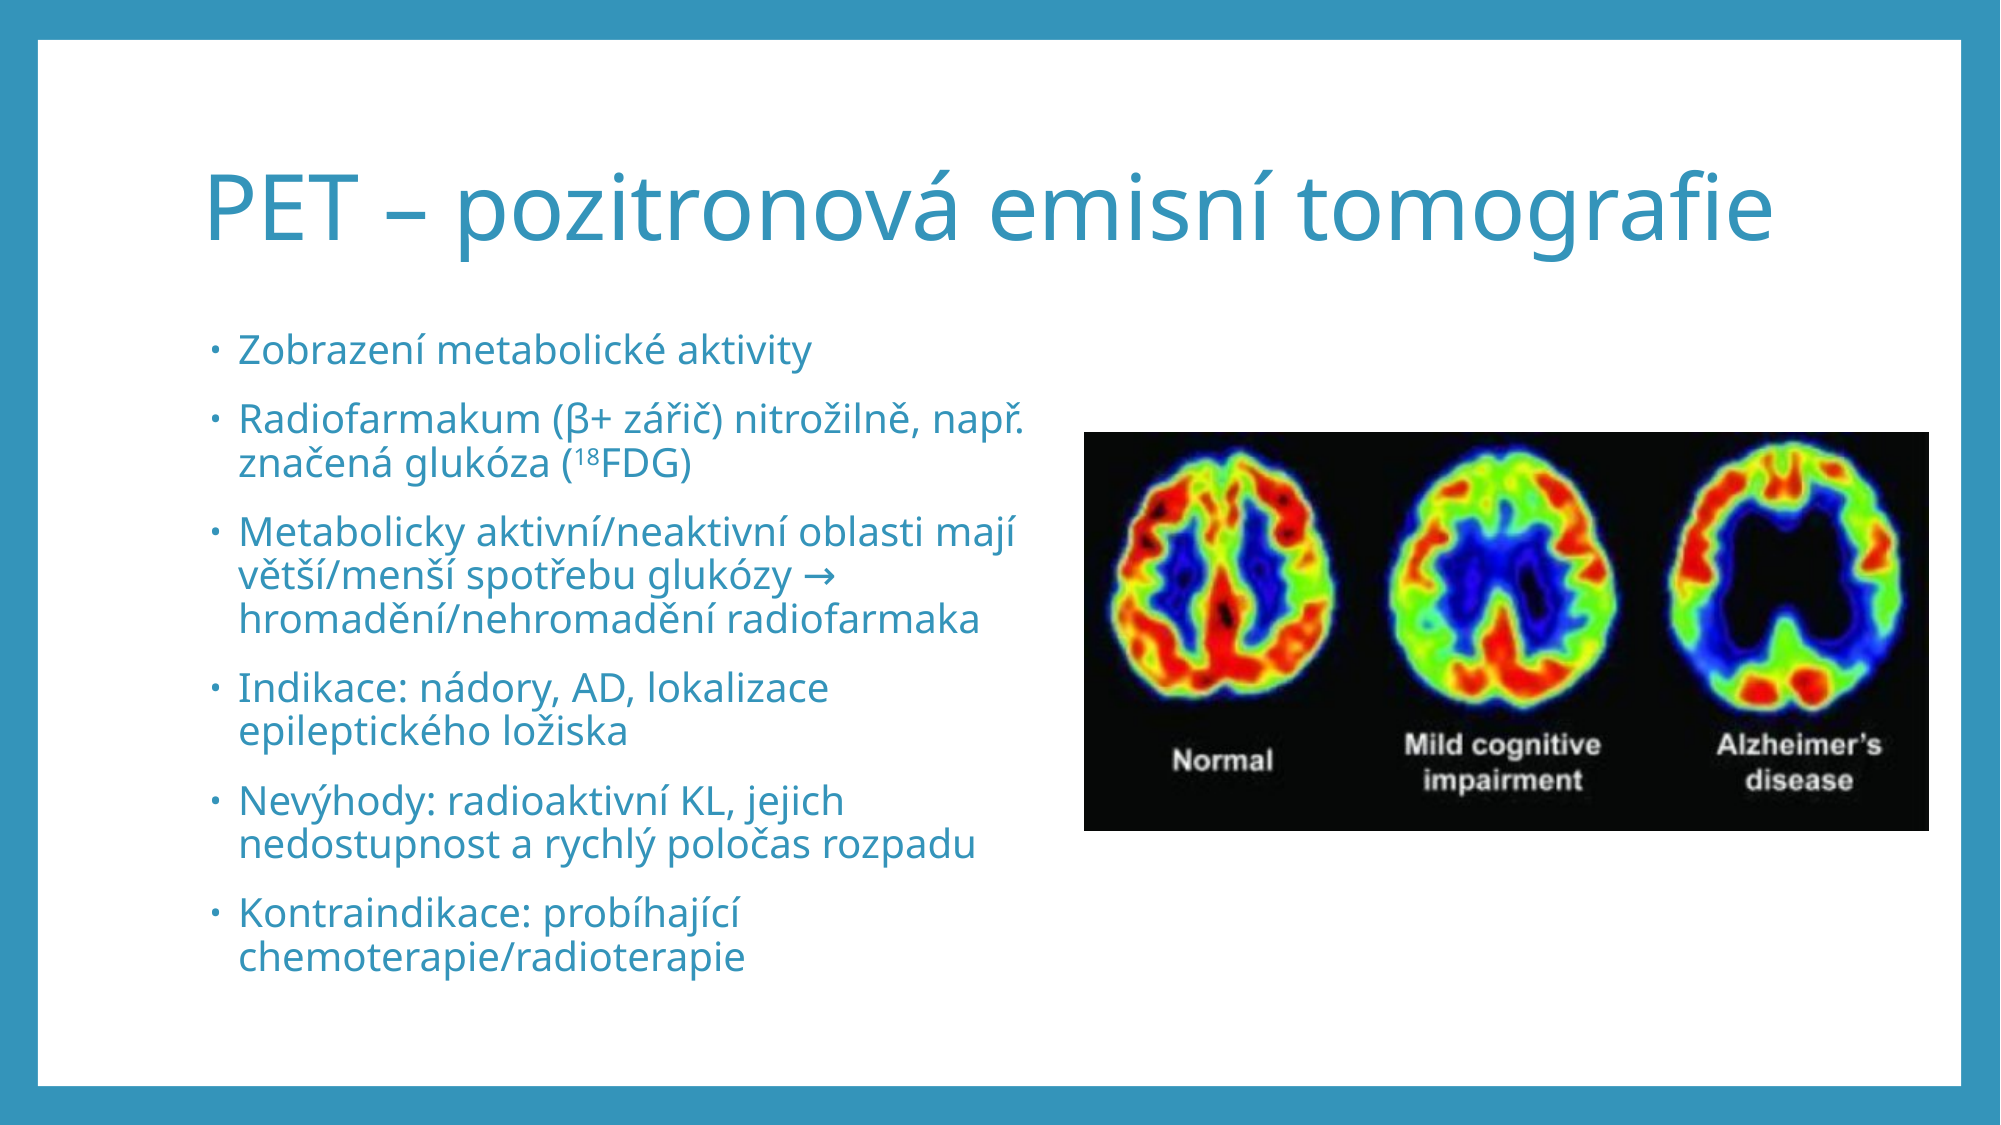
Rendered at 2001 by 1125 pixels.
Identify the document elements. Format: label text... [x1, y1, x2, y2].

title PET – pozitronová emisní tomografie [187, 99, 1808, 323]
picture [1084, 432, 1929, 832]
list Zobrazení metabolické aktivity Radiofarmakum (β+ zářič) nitrožilně, např. značená glukóza (18FDG) Metabolicky aktivní/neaktivní oblasti mají větší/menší spotřebu glukózy → hromadění/nehromadění radiofarmaka Indikace: nádory, AD, lokalizace epileptického ložiska Nevýhody: radioaktivní KL, jejich nedostupnost a rychlý poločas rozpadu Kontraindikace: probíhající chemoterapie/radioterapie [187, 322, 1053, 1000]
